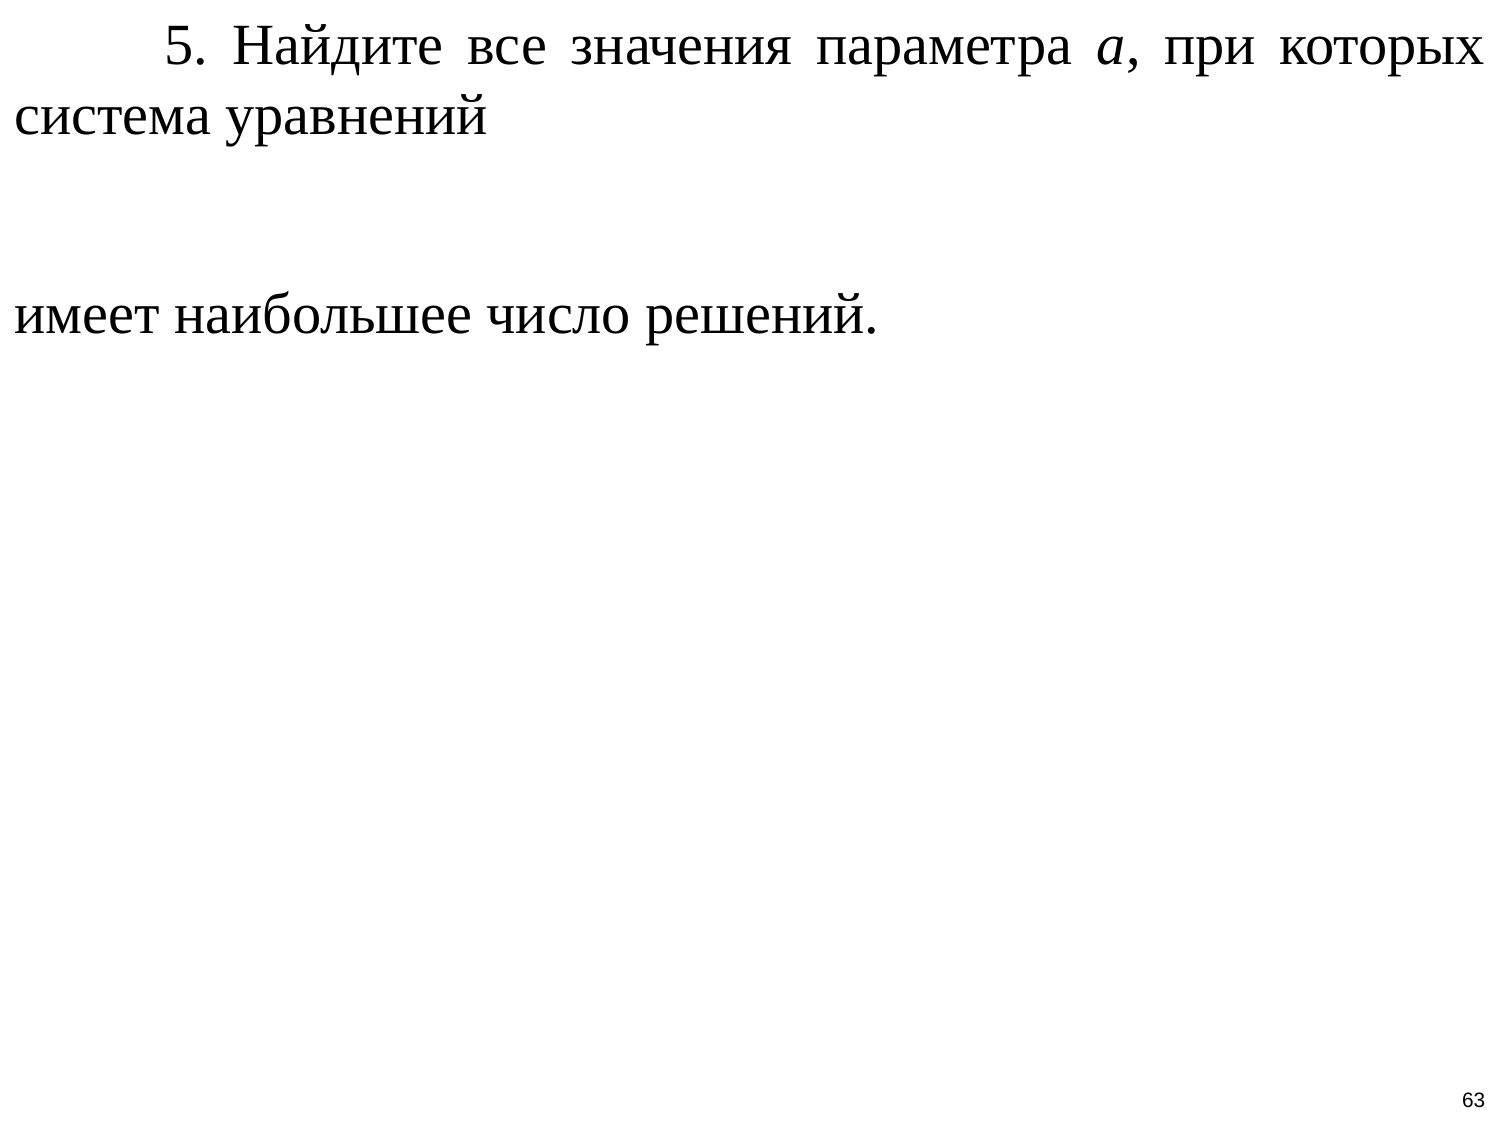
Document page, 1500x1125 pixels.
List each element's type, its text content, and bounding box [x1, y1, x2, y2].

slide_number 63 [1417, 1079, 1500, 1125]
